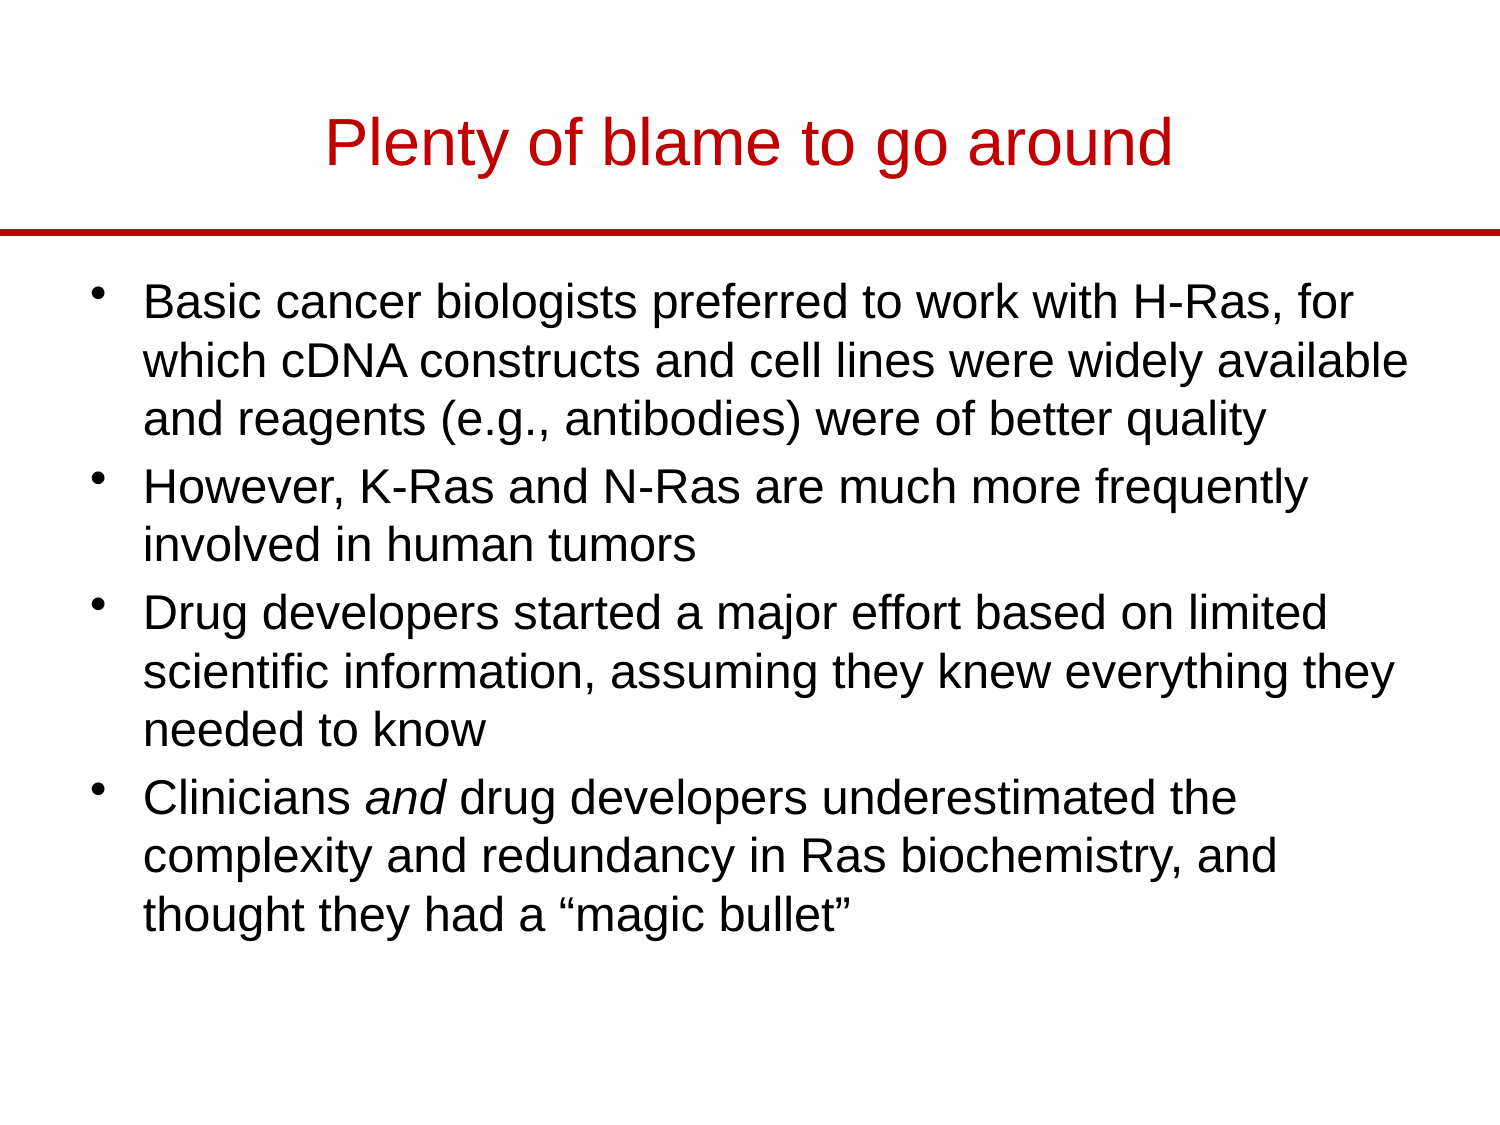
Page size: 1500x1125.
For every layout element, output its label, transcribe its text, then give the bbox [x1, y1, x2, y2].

list Basic cancer biologists preferred to work with H-Ras, for which cDNA constructs and cell lines were widely available and reagents (e.g., antibodies) were of better quality However, K-Ras and N-Ras are much more frequently involved in human tumors Drug developers started a major effort based on limited scientific information, assuming they knew everything they needed to know Clinicians and drug developers underestimated the complexity and redundancy in Ras biochemistry, and thought they had a “magic bullet” [75, 262, 1425, 1005]
title Plenty of blame to go around [75, 45, 1425, 229]
